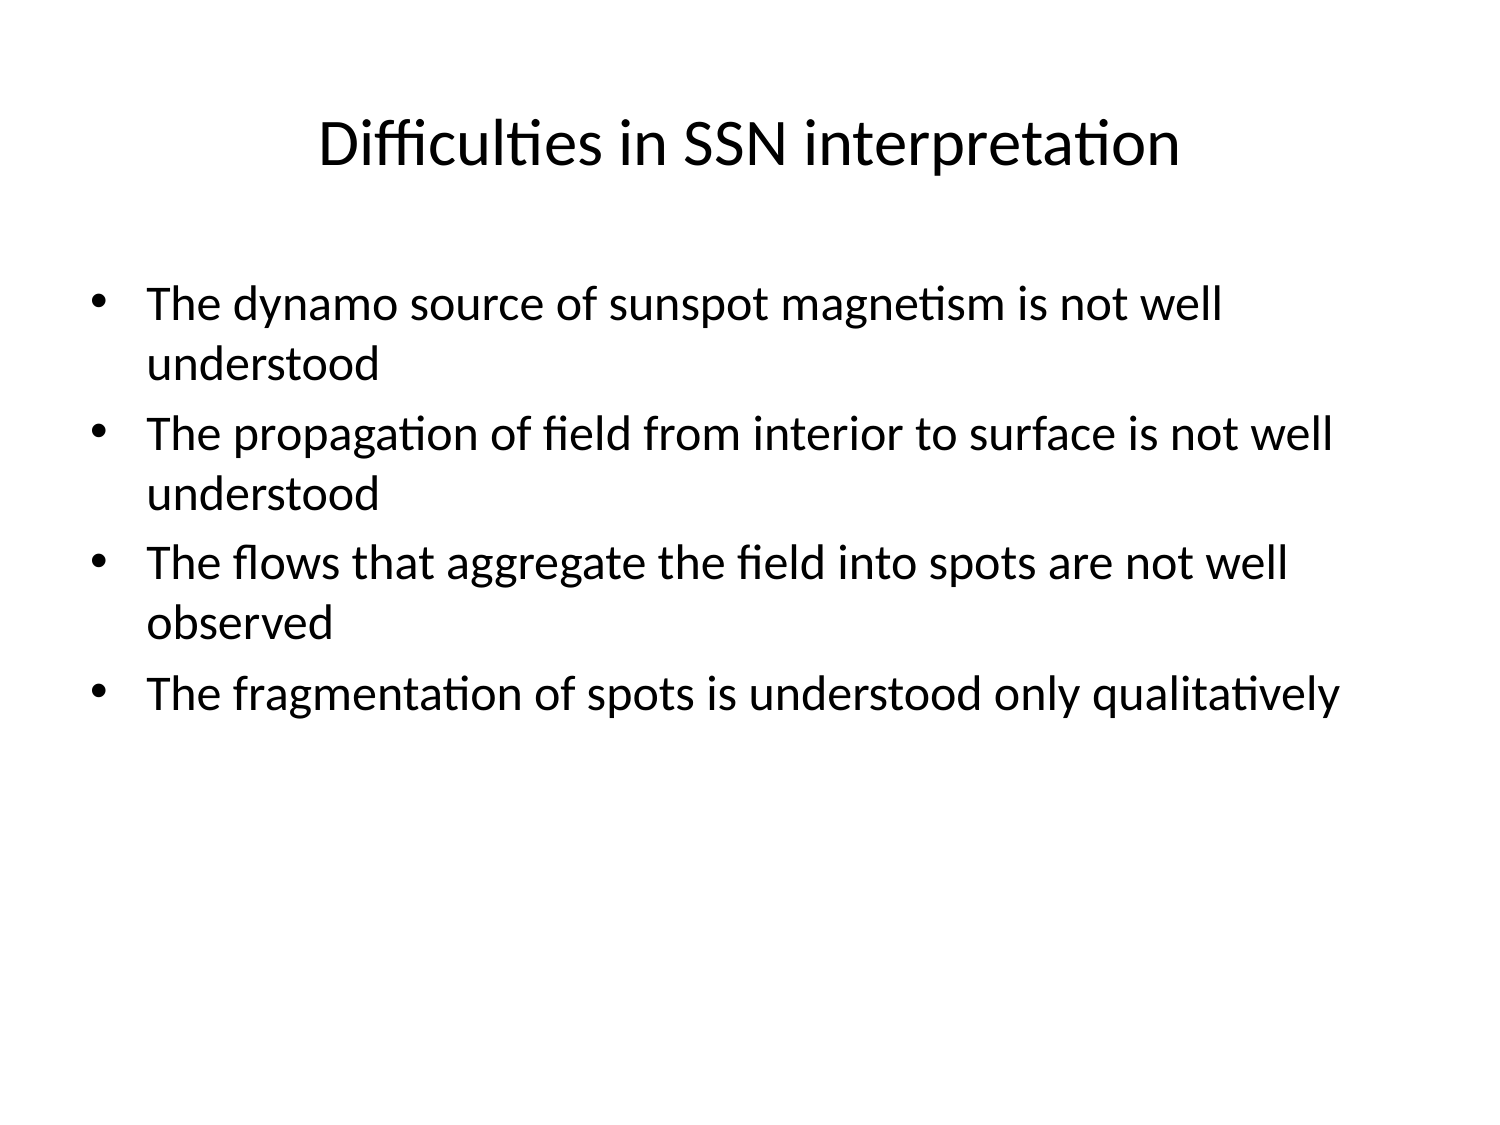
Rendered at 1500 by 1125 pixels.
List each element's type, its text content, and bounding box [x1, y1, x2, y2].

list The dynamo source of sunspot magnetism is not well understood The propagation of field from interior to surface is not well understood The flows that aggregate the field into spots are not well observed The fragmentation of spots is understood only qualitatively [75, 262, 1425, 1005]
title Difficulties in SSN interpretation [75, 45, 1425, 233]
